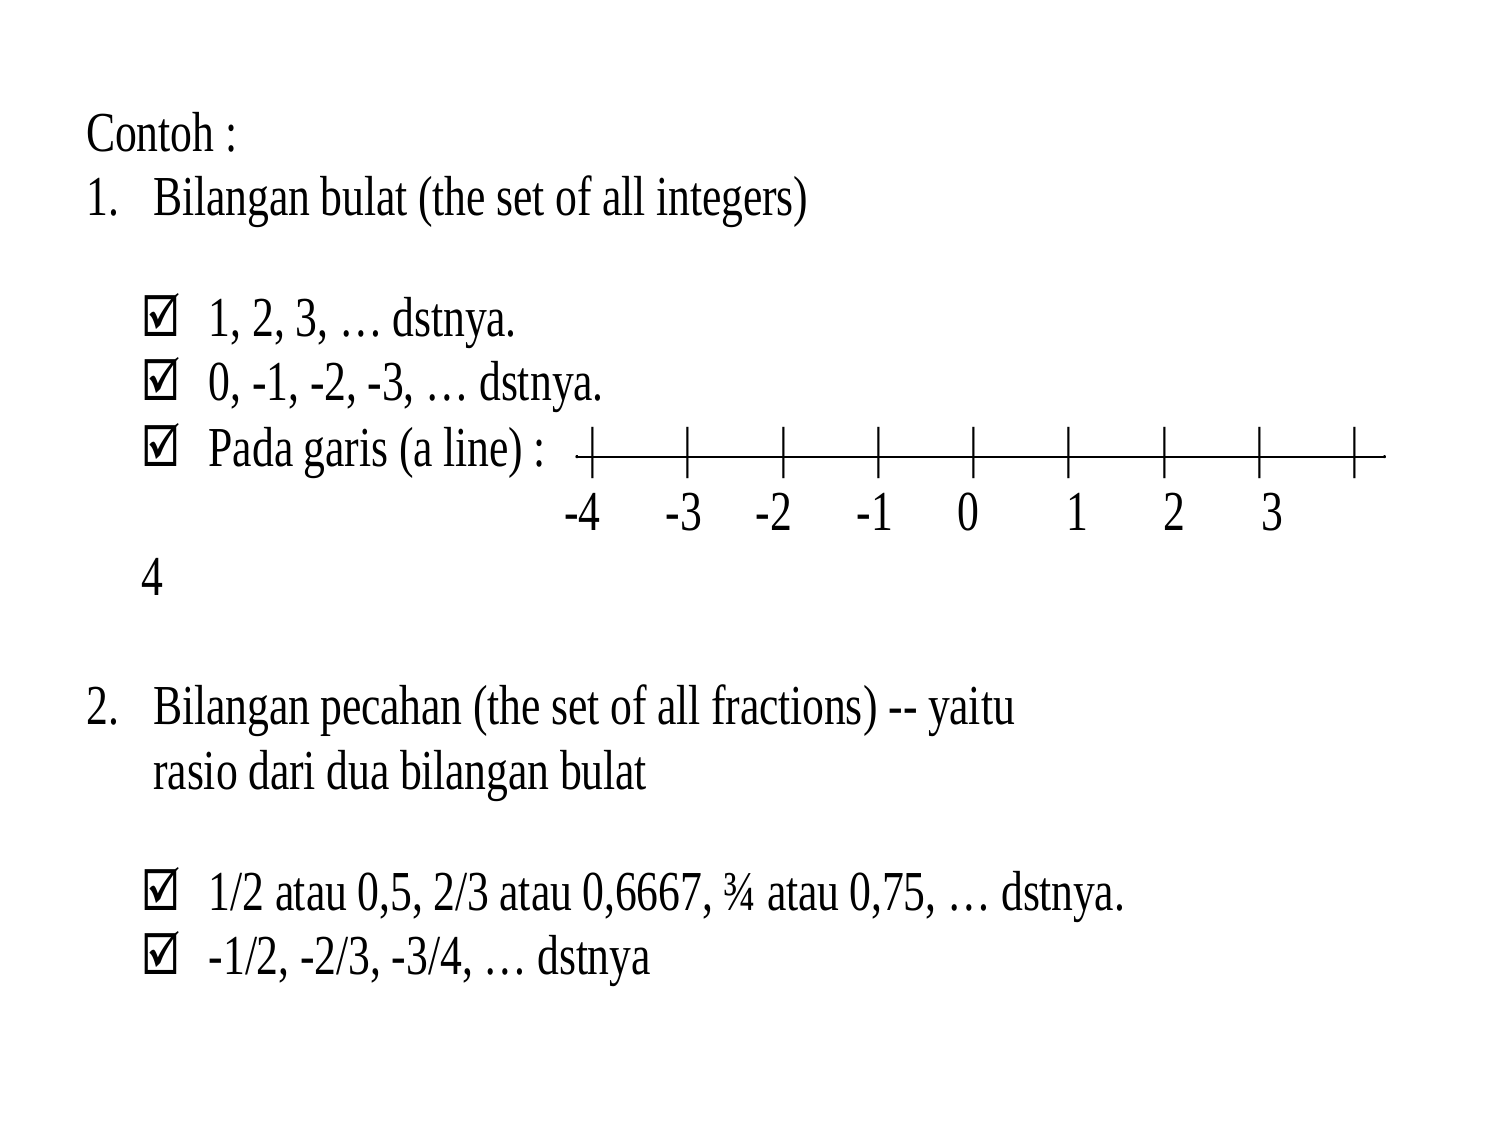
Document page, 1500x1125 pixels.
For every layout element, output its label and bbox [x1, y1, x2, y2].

list [74, 99, 1388, 988]
